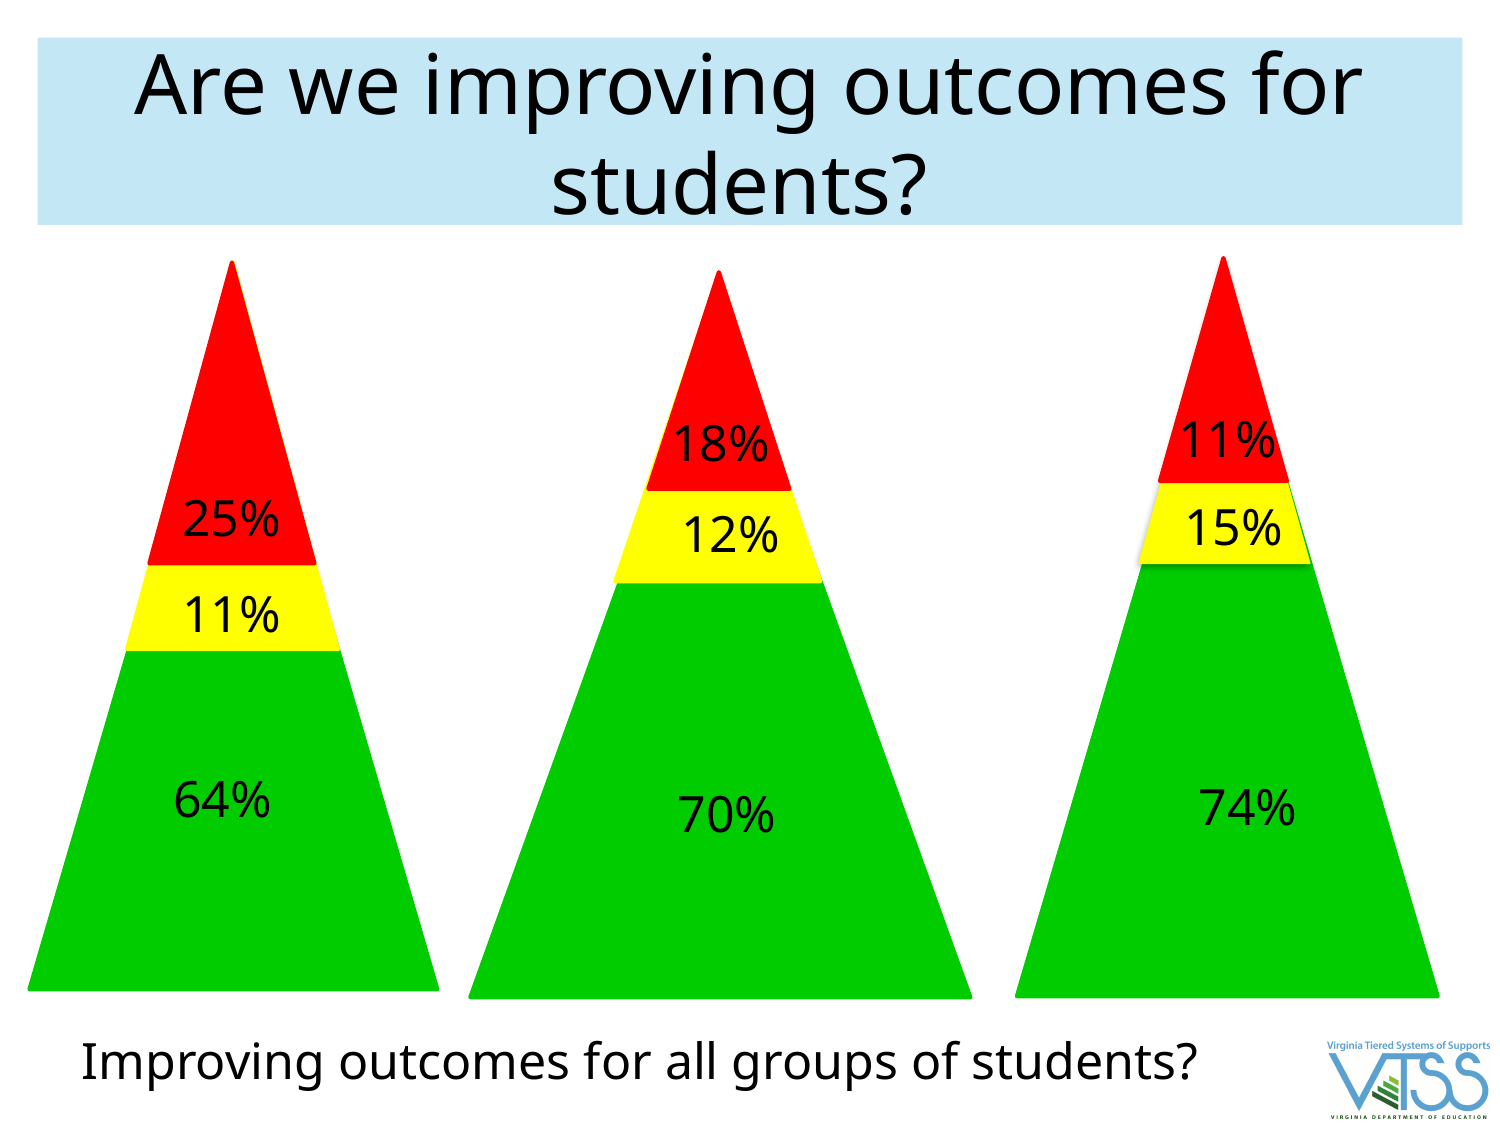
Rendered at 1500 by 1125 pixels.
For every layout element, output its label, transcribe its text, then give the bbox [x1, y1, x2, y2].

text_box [29, 262, 438, 990]
text_box Improving outcomes for all groups of students? [67, 1022, 1340, 1097]
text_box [1016, 257, 1438, 997]
title Are we improving outcomes for students? [37, 37, 1463, 225]
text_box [470, 271, 971, 998]
picture [1327, 1041, 1490, 1119]
